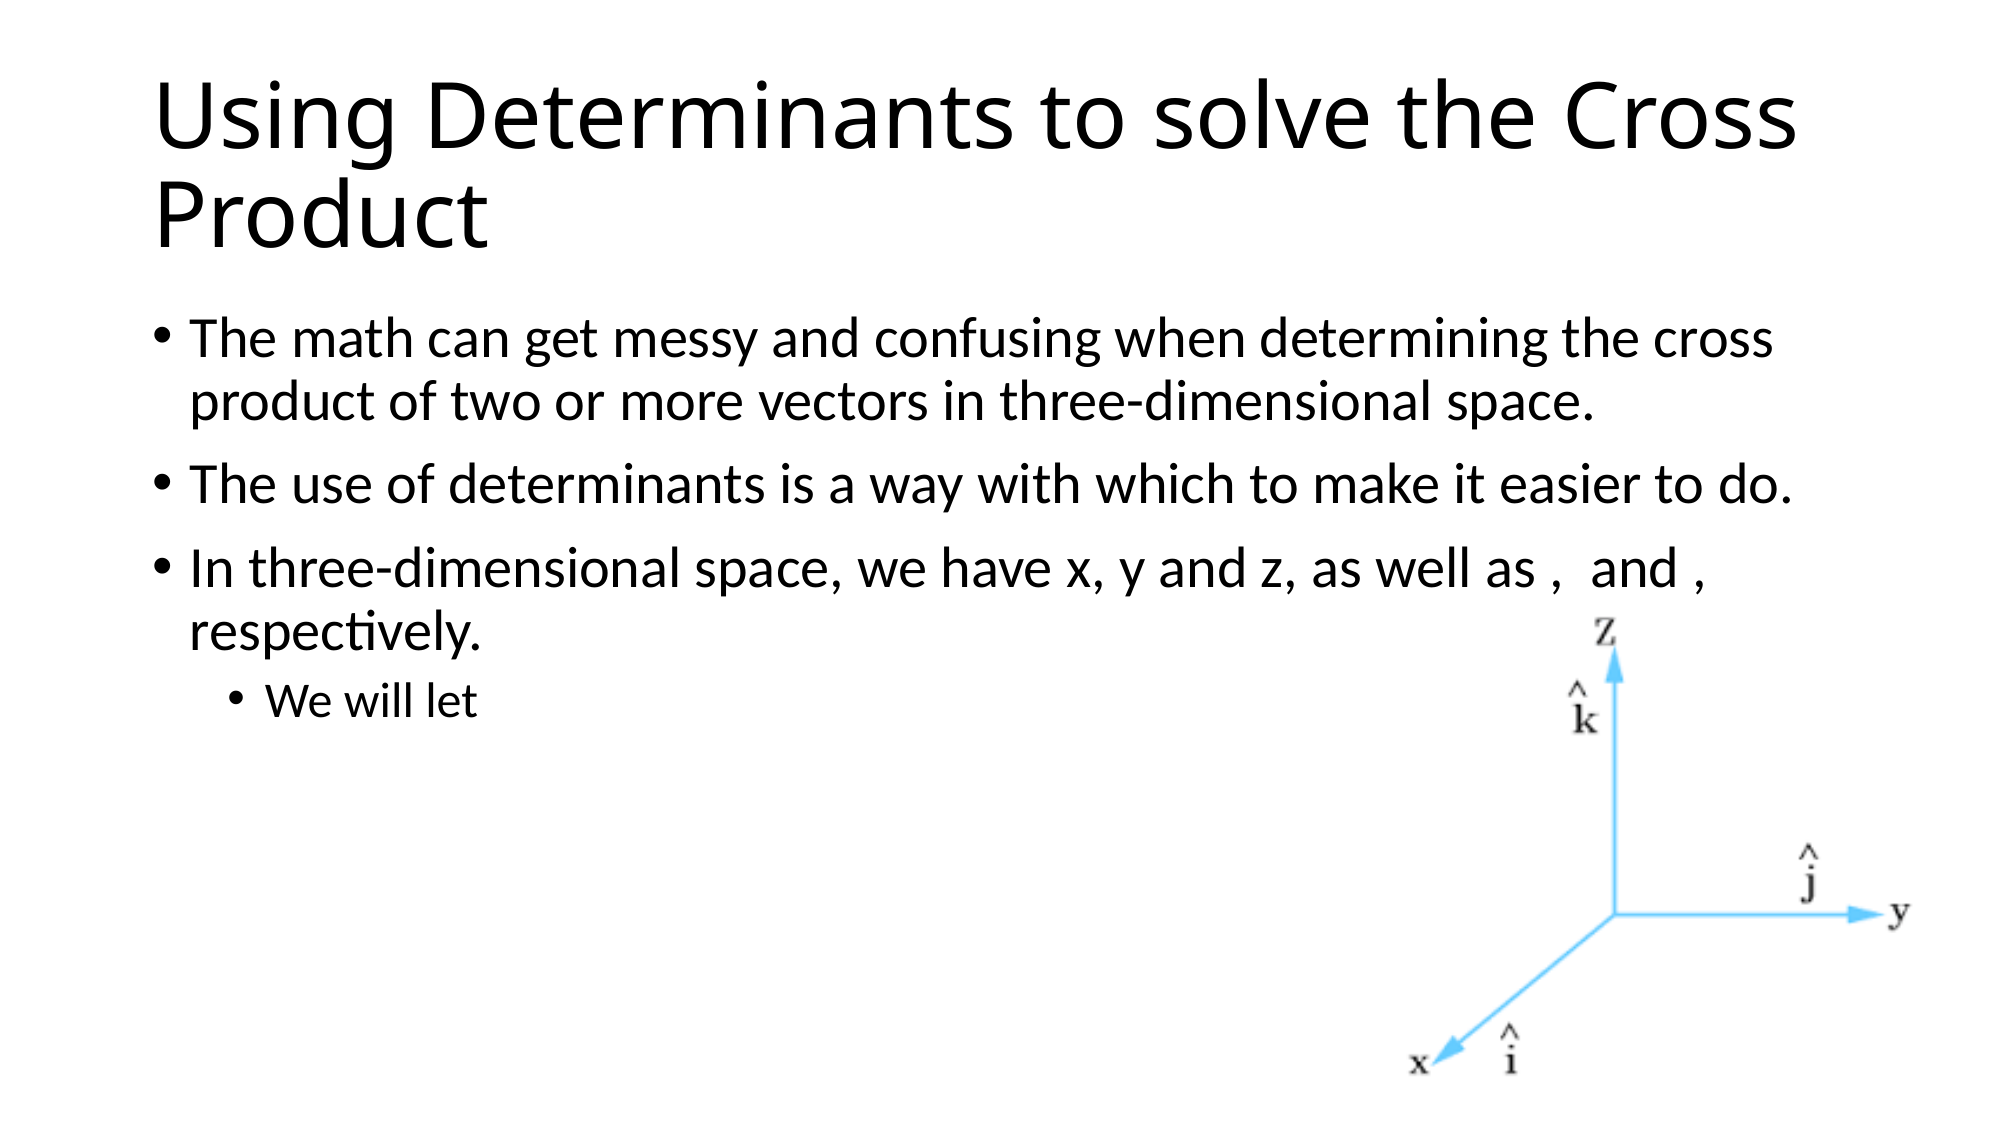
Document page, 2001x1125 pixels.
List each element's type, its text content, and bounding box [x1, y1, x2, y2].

picture [1398, 611, 1915, 1081]
title Using Determinants to solve the Cross Product [137, 59, 1863, 278]
